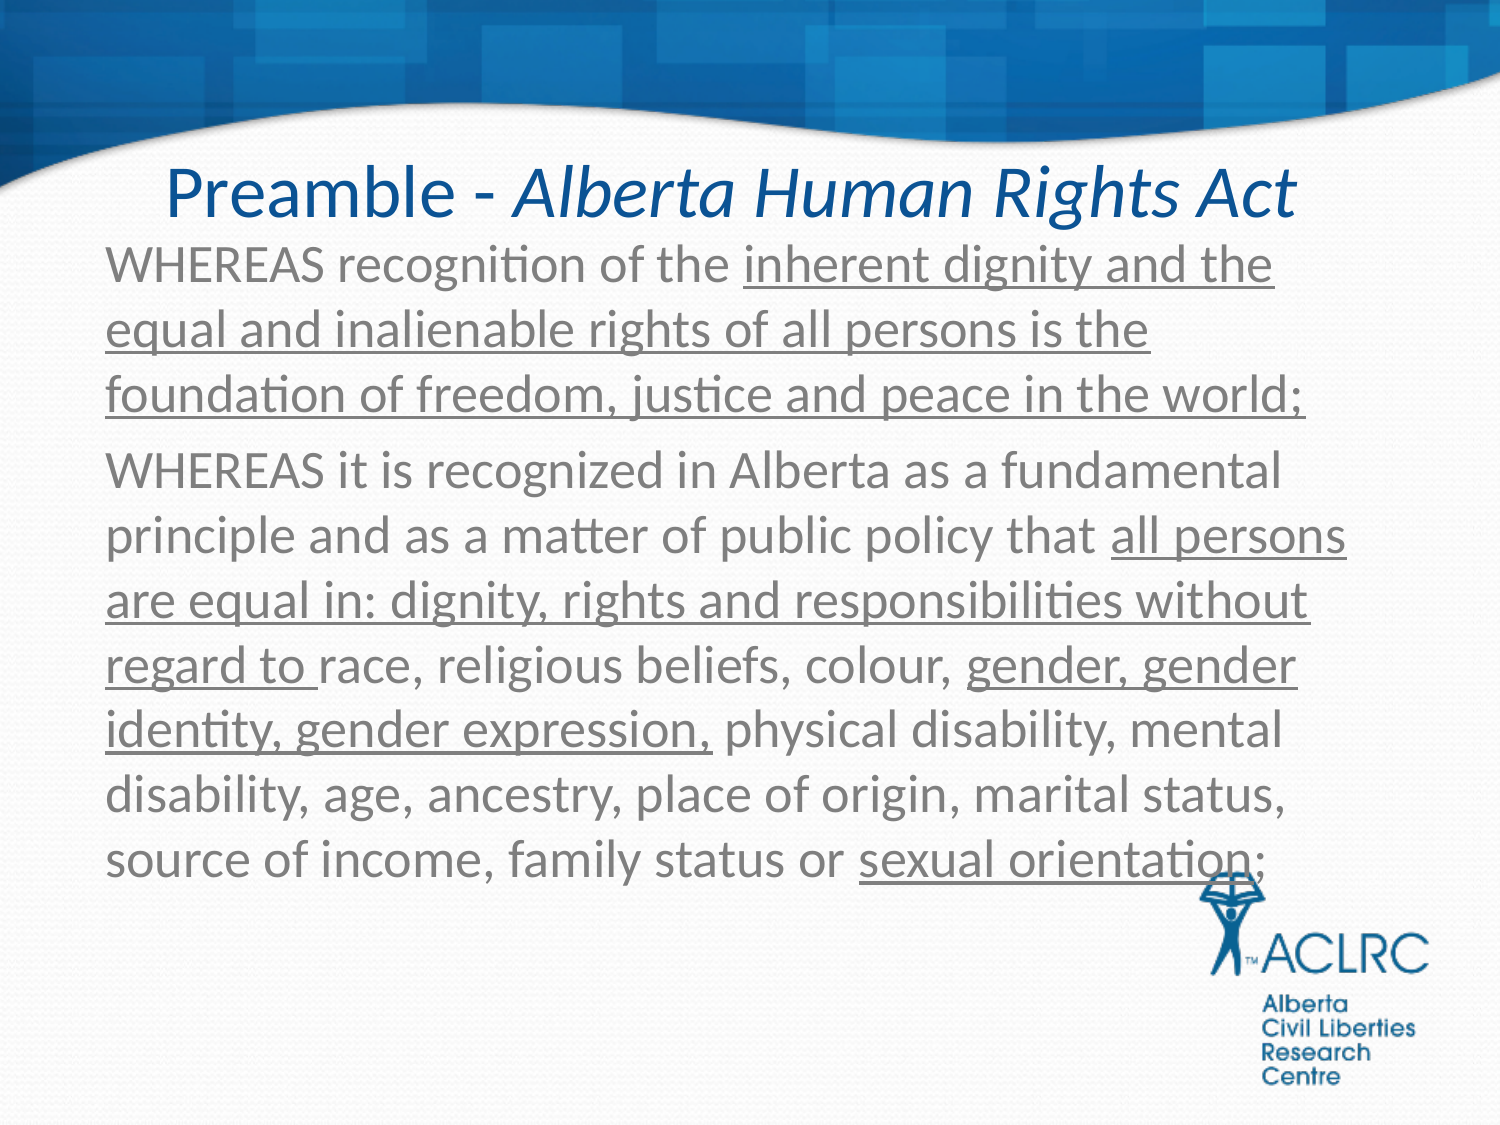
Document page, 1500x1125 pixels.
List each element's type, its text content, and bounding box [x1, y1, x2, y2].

picture [0, 0, 1500, 1125]
list WHEREAS recognition of the inherent dignity and the equal and inalienable rights of all persons is the foundation of freedom, justice and peace in the world; WHEREAS it is recognized in Alberta as a fundamental principle and as a matter of public policy that all persons are equal in: dignity, rights and responsibilities without regard to race, religious beliefs, colour, gender, gender identity, gender expression, physical disability, mental disability, age, ancestry, place of origin, marital status, source of income, family status or sexual orientation; [90, 220, 1410, 975]
title Preamble - Alberta Human Rights Act [29, 90, 1500, 233]
